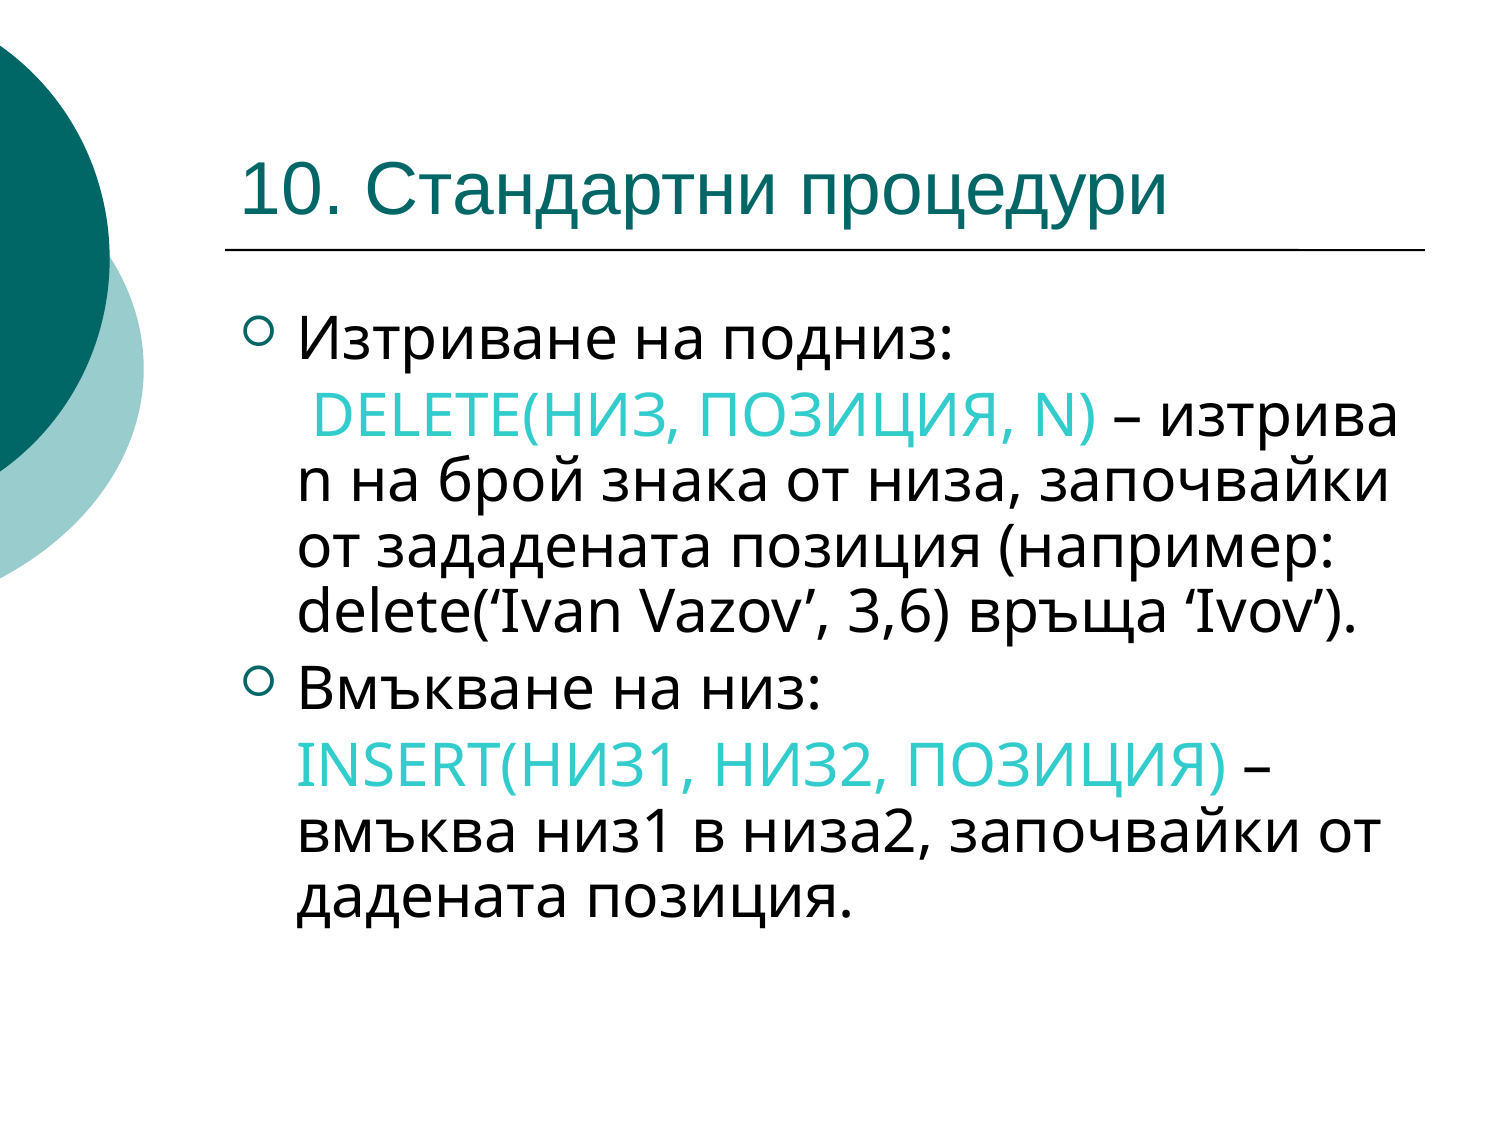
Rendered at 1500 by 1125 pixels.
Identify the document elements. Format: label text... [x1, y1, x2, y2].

title 10. Стандартни процедури [224, 49, 1425, 238]
list Изтриване на подниз: DELETE(НИЗ, ПОЗИЦИЯ, N) – изтрива n на брой знака от низа, започвайки от зададената позиция (например: delete(‘Ivan Vazov’, 3,6) връща ‘Ivov’). Вмъкване на низ: INSERT(НИЗ1, НИЗ2, ПОЗИЦИЯ) – вмъква низ1 в низа2, започвайки от дадената позиция. [224, 299, 1425, 1063]
